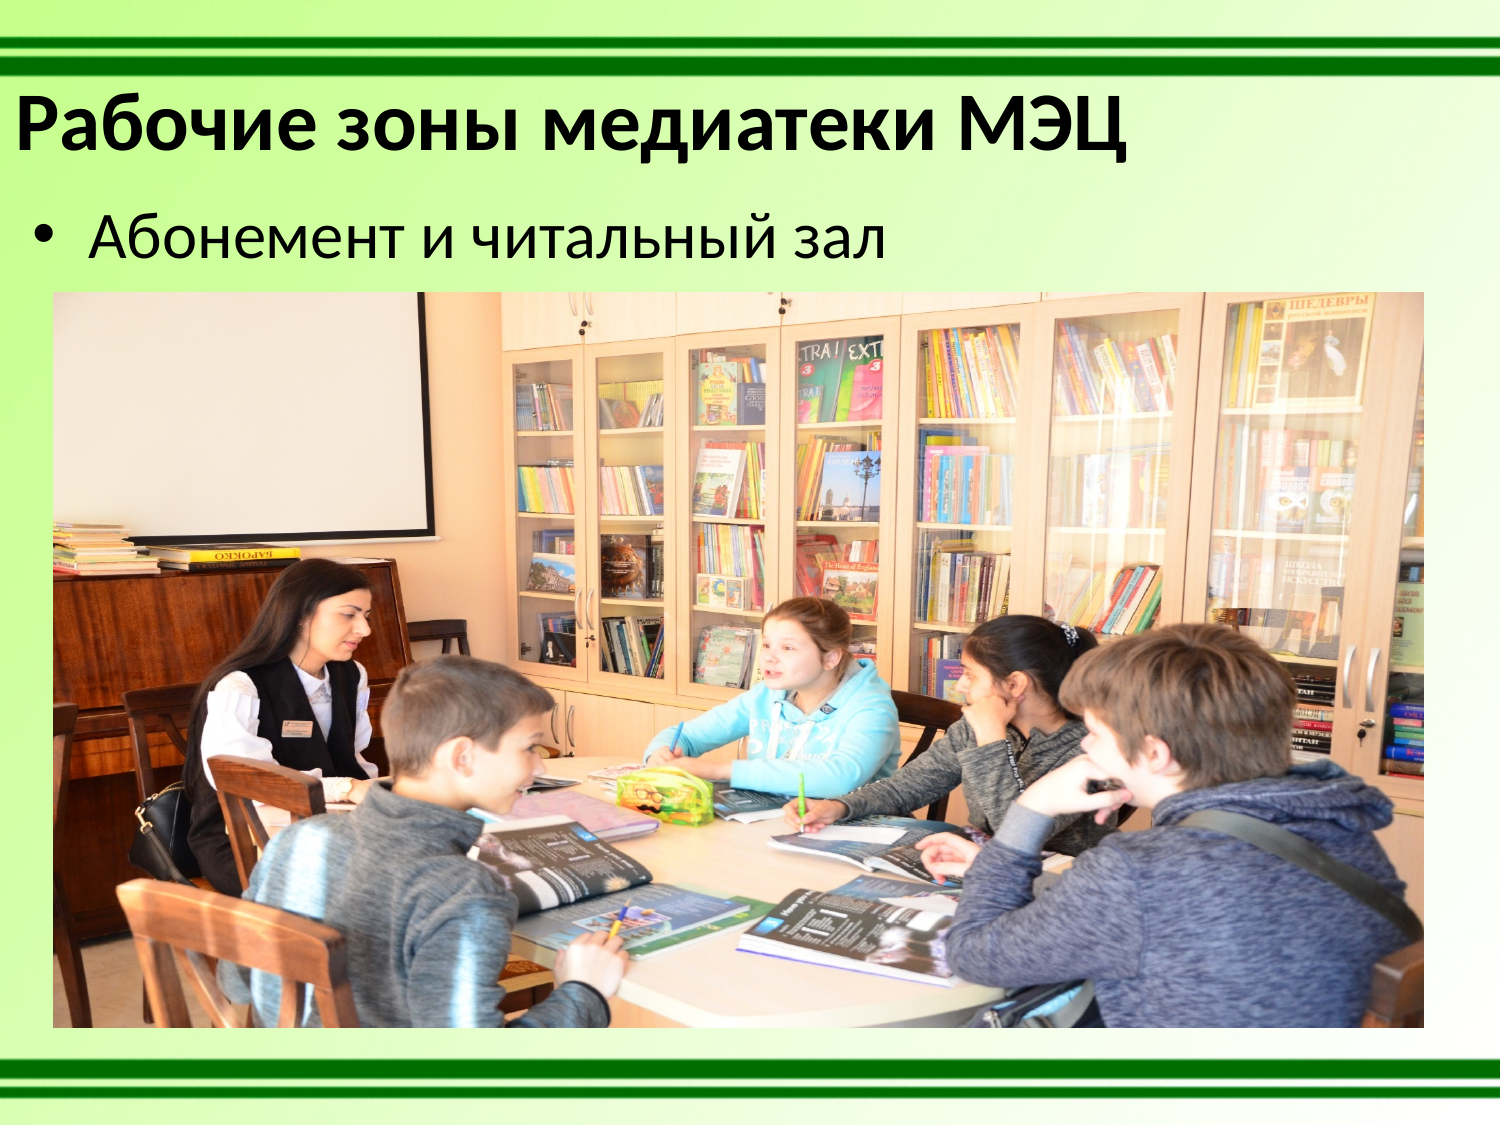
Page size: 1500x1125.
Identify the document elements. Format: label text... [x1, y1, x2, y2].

picture [0, 0, 1500, 1125]
title Рабочие зоны медиатеки МЭЦ [0, 113, 1483, 220]
list Абонемент и читальный зал [17, 184, 1483, 1032]
picture [52, 292, 1424, 1028]
